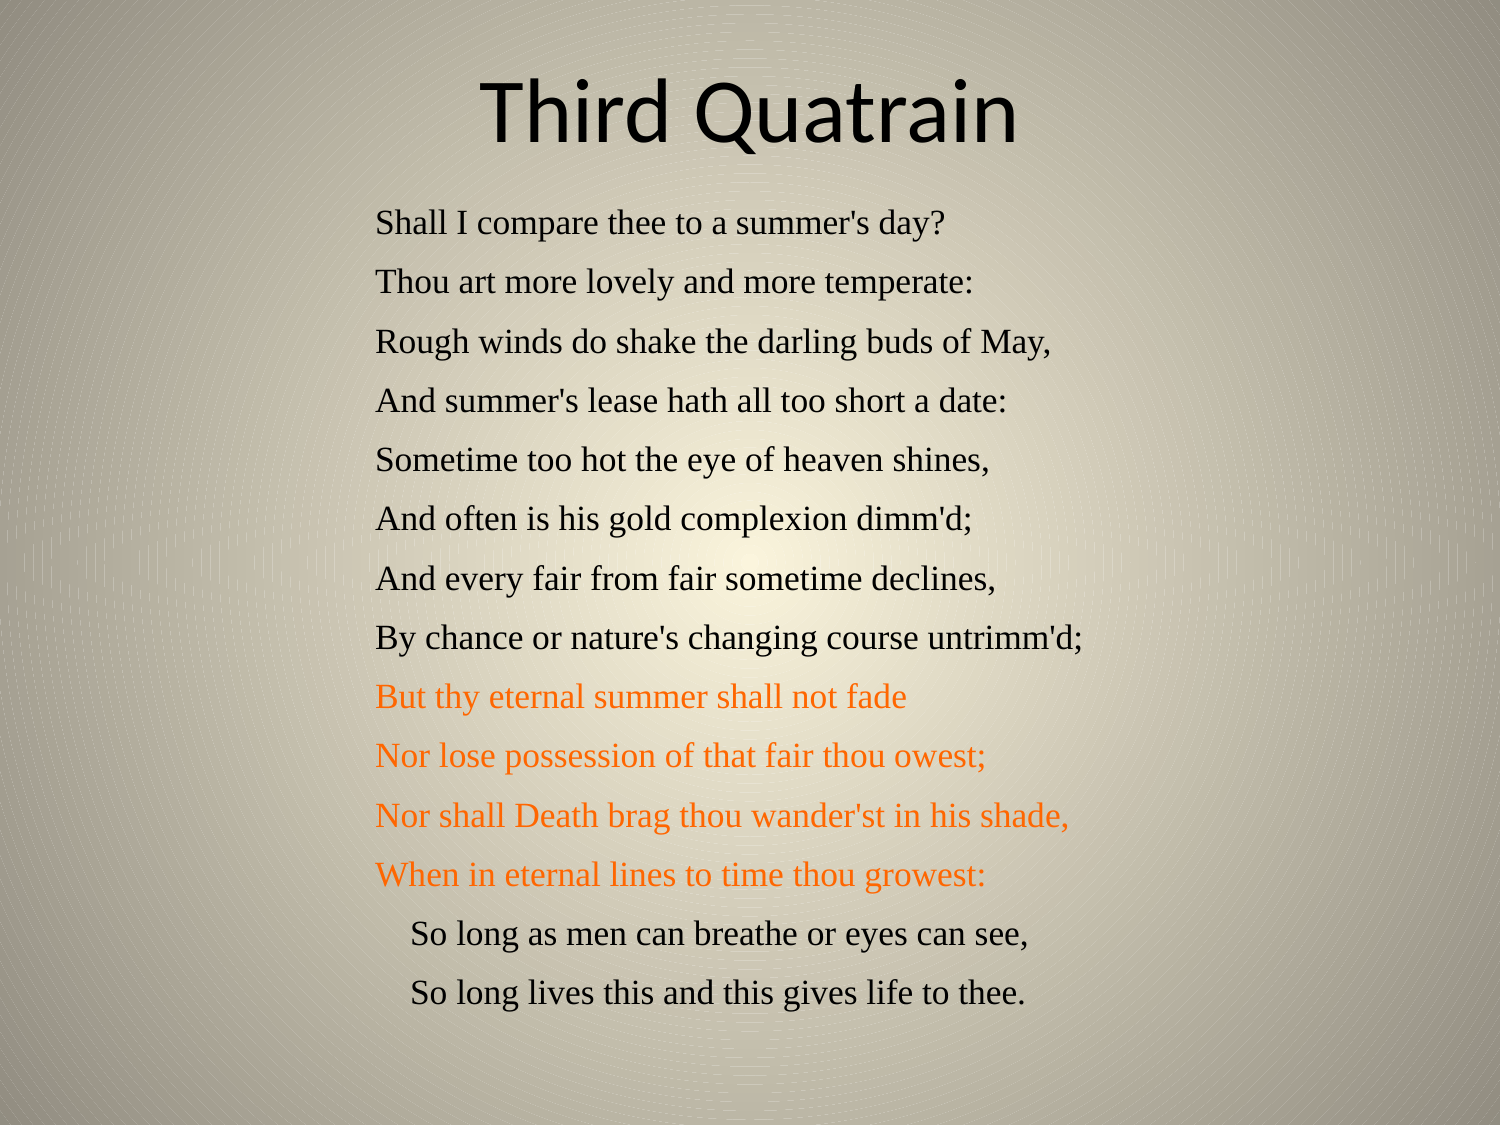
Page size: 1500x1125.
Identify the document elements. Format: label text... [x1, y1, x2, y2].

title Third Quatrain [75, 12, 1425, 200]
list Shall I compare thee to a summer's day? Thou art more lovely and more temperate: Rough winds do shake the darling buds of May, And summer's lease hath all too short a date: Sometime too hot the eye of heaven shines, And often is his gold complexion dimm'd; And every fair from fair sometime declines, By chance or nature's changing course untrimm'd; But thy eternal summer shall not fade Nor lose possession of that fair thou owest; Nor shall Death brag thou wander'st in his shade, When in eternal lines to time thou growest: So long as men can breathe or eyes can see, So long lives this and this gives life to thee. [312, 174, 1413, 1050]
